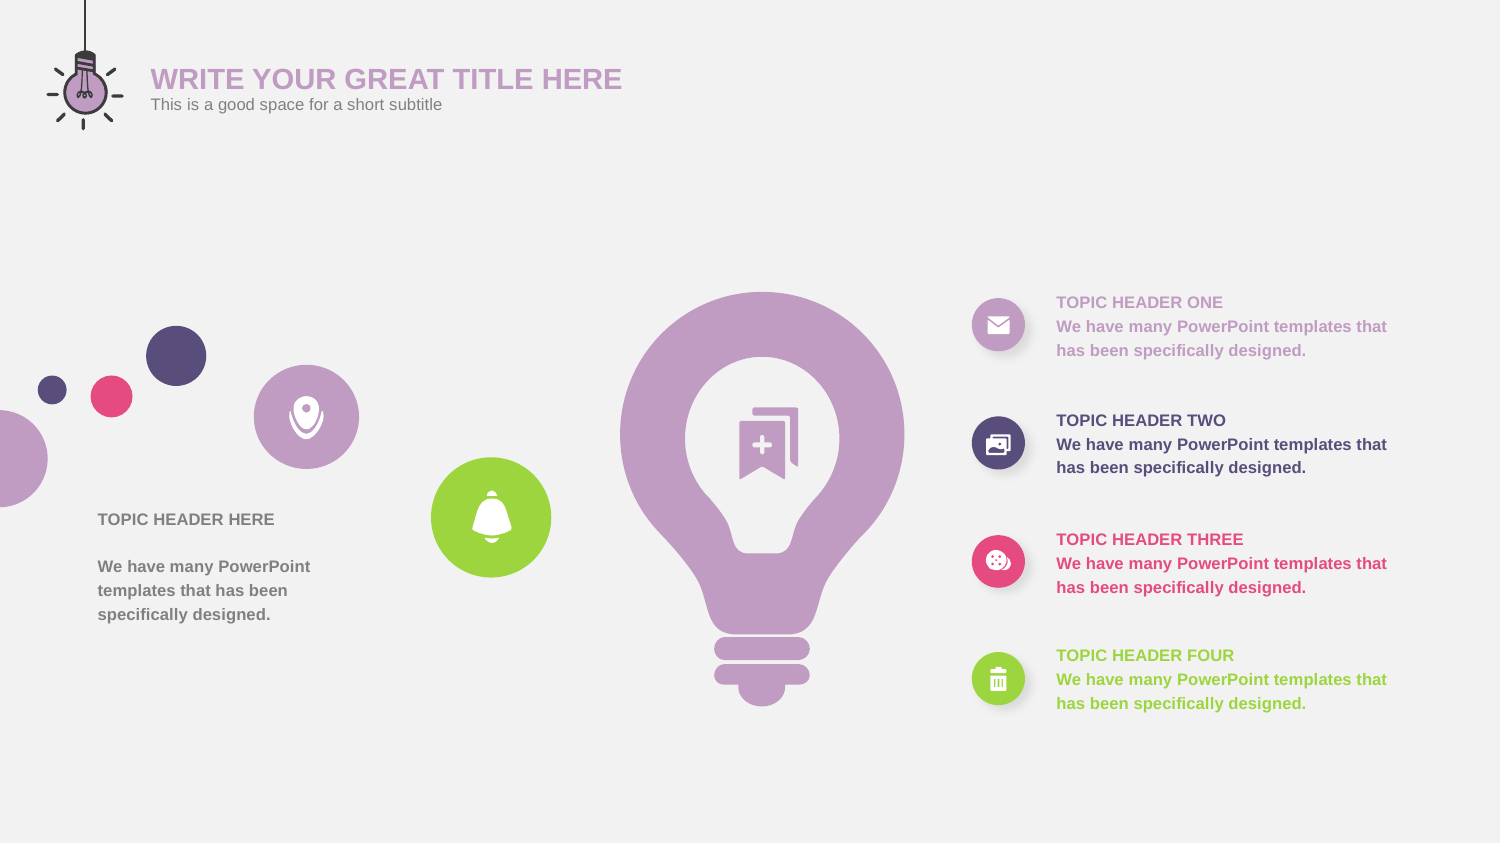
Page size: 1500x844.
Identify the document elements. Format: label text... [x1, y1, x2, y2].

text_box [146, 325, 207, 386]
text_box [471, 490, 512, 544]
text_box [253, 364, 360, 469]
text_box [986, 434, 1011, 456]
text_box WRITE YOUR GREAT TITLE HERE [135, 52, 639, 103]
text_box [971, 298, 1025, 352]
text_box TOPIC HEADER HERE We have many PowerPoint templates that has been specifically designed. [97, 504, 382, 625]
text_box [971, 652, 1025, 706]
text_box [0, 410, 48, 508]
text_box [990, 666, 1007, 692]
text_box TOPIC HEADER FOUR We have many PowerPoint templates that has been specifically designed. [1056, 640, 1388, 713]
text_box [985, 549, 1012, 571]
text_box [90, 375, 133, 418]
text_box [37, 375, 67, 405]
text_box TOPIC HEADER THREE We have many PowerPoint templates that has been specifically designed. [1056, 525, 1388, 598]
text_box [619, 291, 905, 707]
text_box This is a good space for a short subtitle [135, 86, 458, 122]
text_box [288, 395, 324, 439]
text_box [971, 535, 1025, 588]
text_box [46, 0, 124, 131]
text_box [987, 316, 1010, 335]
text_box [971, 416, 1025, 470]
text_box TOPIC HEADER ONE We have many PowerPoint templates that has been specifically designed. [1056, 287, 1388, 360]
text_box [430, 457, 552, 578]
text_box TOPIC HEADER TWO We have many PowerPoint templates that has been specifically designed. [1056, 405, 1388, 478]
